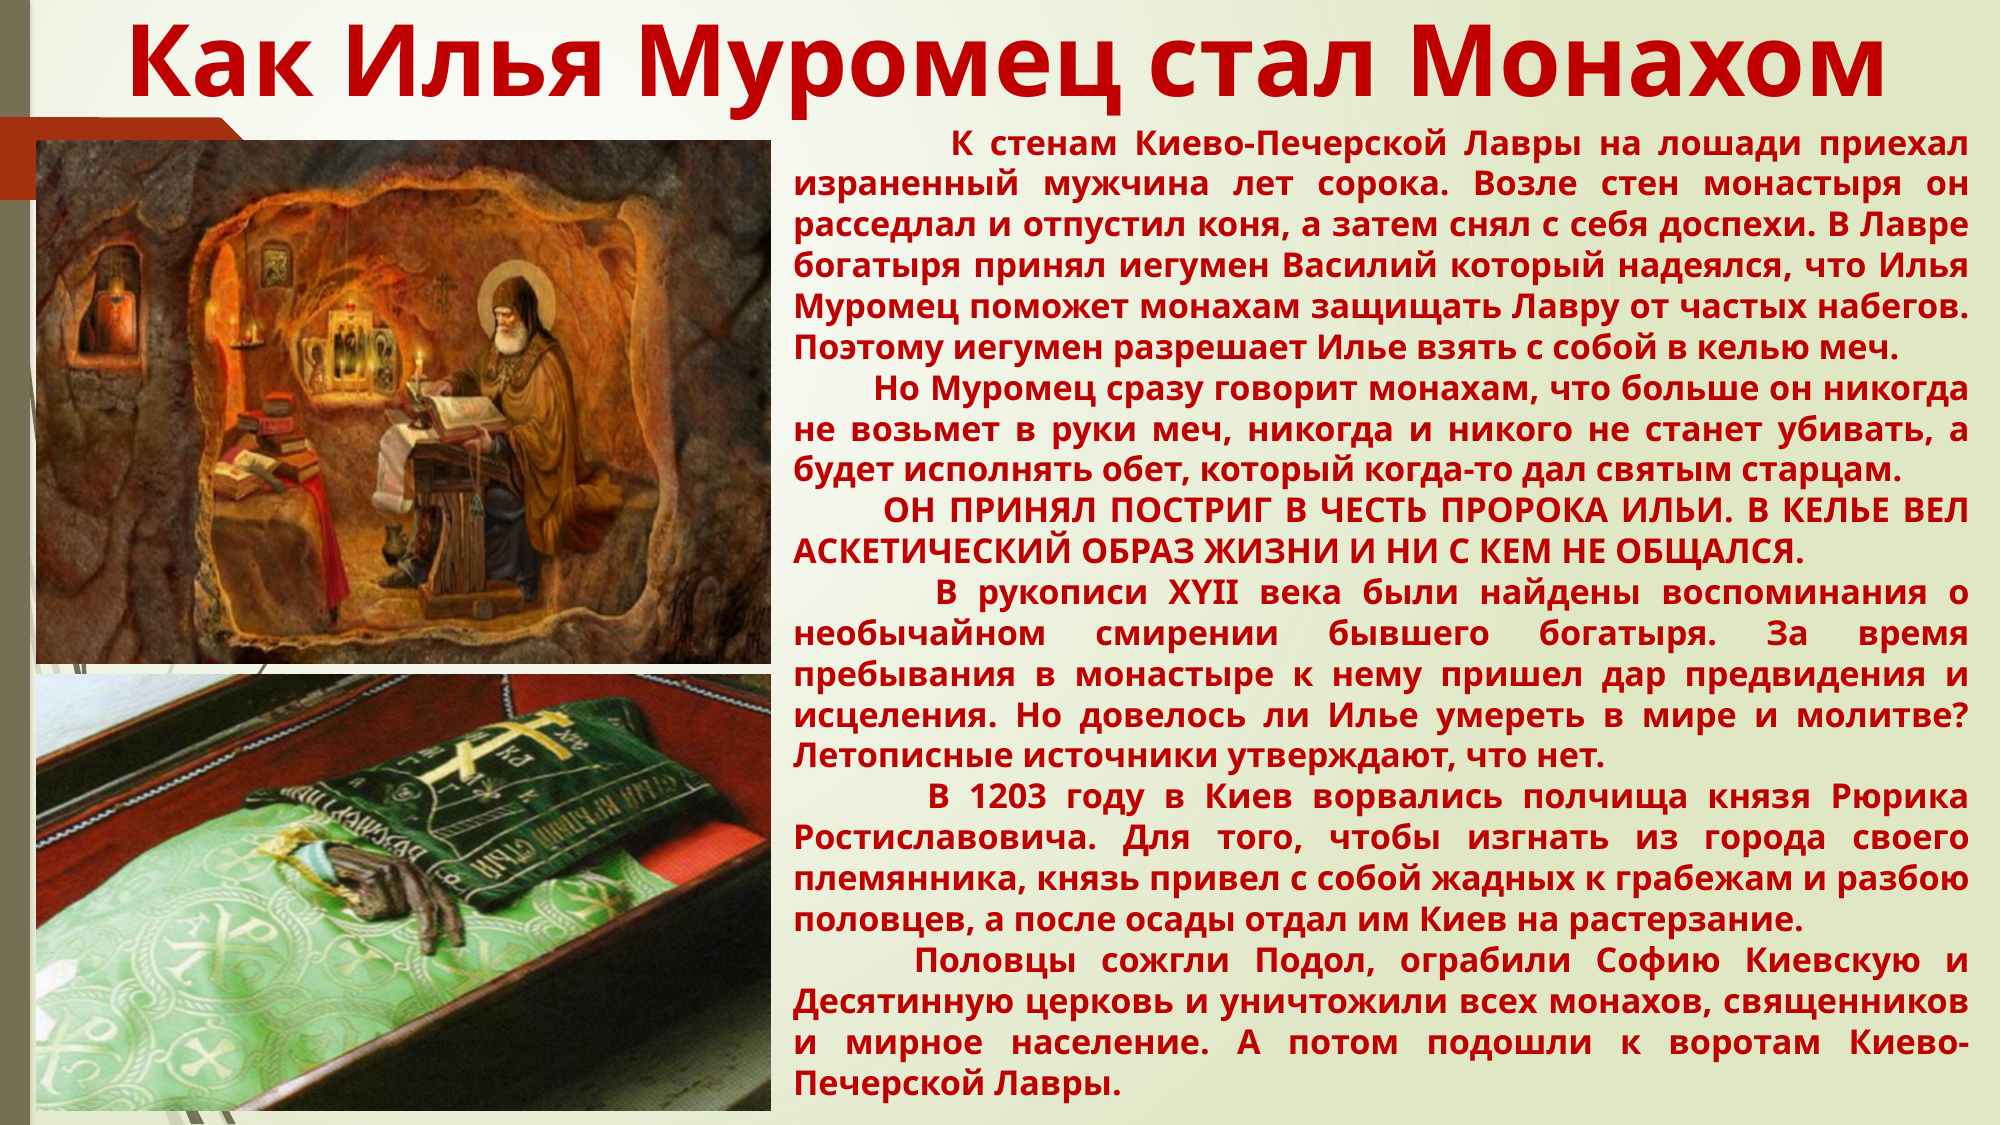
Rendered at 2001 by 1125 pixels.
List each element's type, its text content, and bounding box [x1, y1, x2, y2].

text_box Как Илья Муромец стал Монахом [36, 0, 1980, 130]
picture [36, 674, 771, 1112]
text_box К стенам Киево-Печерской Лавры на лошади приехал израненный мужчина лет сорока. Возле стен монастыря он расседлал и отпустил коня, а затем снял с себя доспехи. В Лавре богатыря принял иегумен Василий который надеялся, что Илья Муромец поможет монахам защищать Лавру от частых набегов. Поэтому иегумен разрешает Илье взять с собой в келью меч. Но Муромец сразу говорит монахам, что больше он никогда не возьмет в руки меч, никогда и никого не станет убивать, а будет исполнять обет, который когда-то дал святым старцам. ОН ПРИНЯЛ ПОСТРИГ В ЧЕСТЬ ПРОРОКА ИЛЬИ. В КЕЛЬЕ ВЕЛ АСКЕТИЧЕСКИЙ ОБРАЗ ЖИЗНИ И НИ С КЕМ НЕ ОБЩАЛСЯ. В рукописи XYII века были найдены воспоминания о необычайном смирении бывшего богатыря. За время пребывания в монастыре к нему пришел дар предвидения и исцеления. Но довелось ли Илье умереть в мире и молитве? Летописные источники утверждают, что нет. В 1203 году в Киев ворвались полчища князя Рюрика Ростиславовича. Для того, чтобы изгнать из города своего племянника, князь привел с собой жадных к грабежам и разбою половцев, а после осады отдал им Киев на растерзание. Половцы сожгли Подол, ограбили Софию Киевскую и Десятинную церковь и уничтожили всех монахов, священников и мирное население. А потом подошли к воротам Киево-Печерской Лавры. [778, 113, 1984, 1125]
picture [36, 140, 771, 664]
